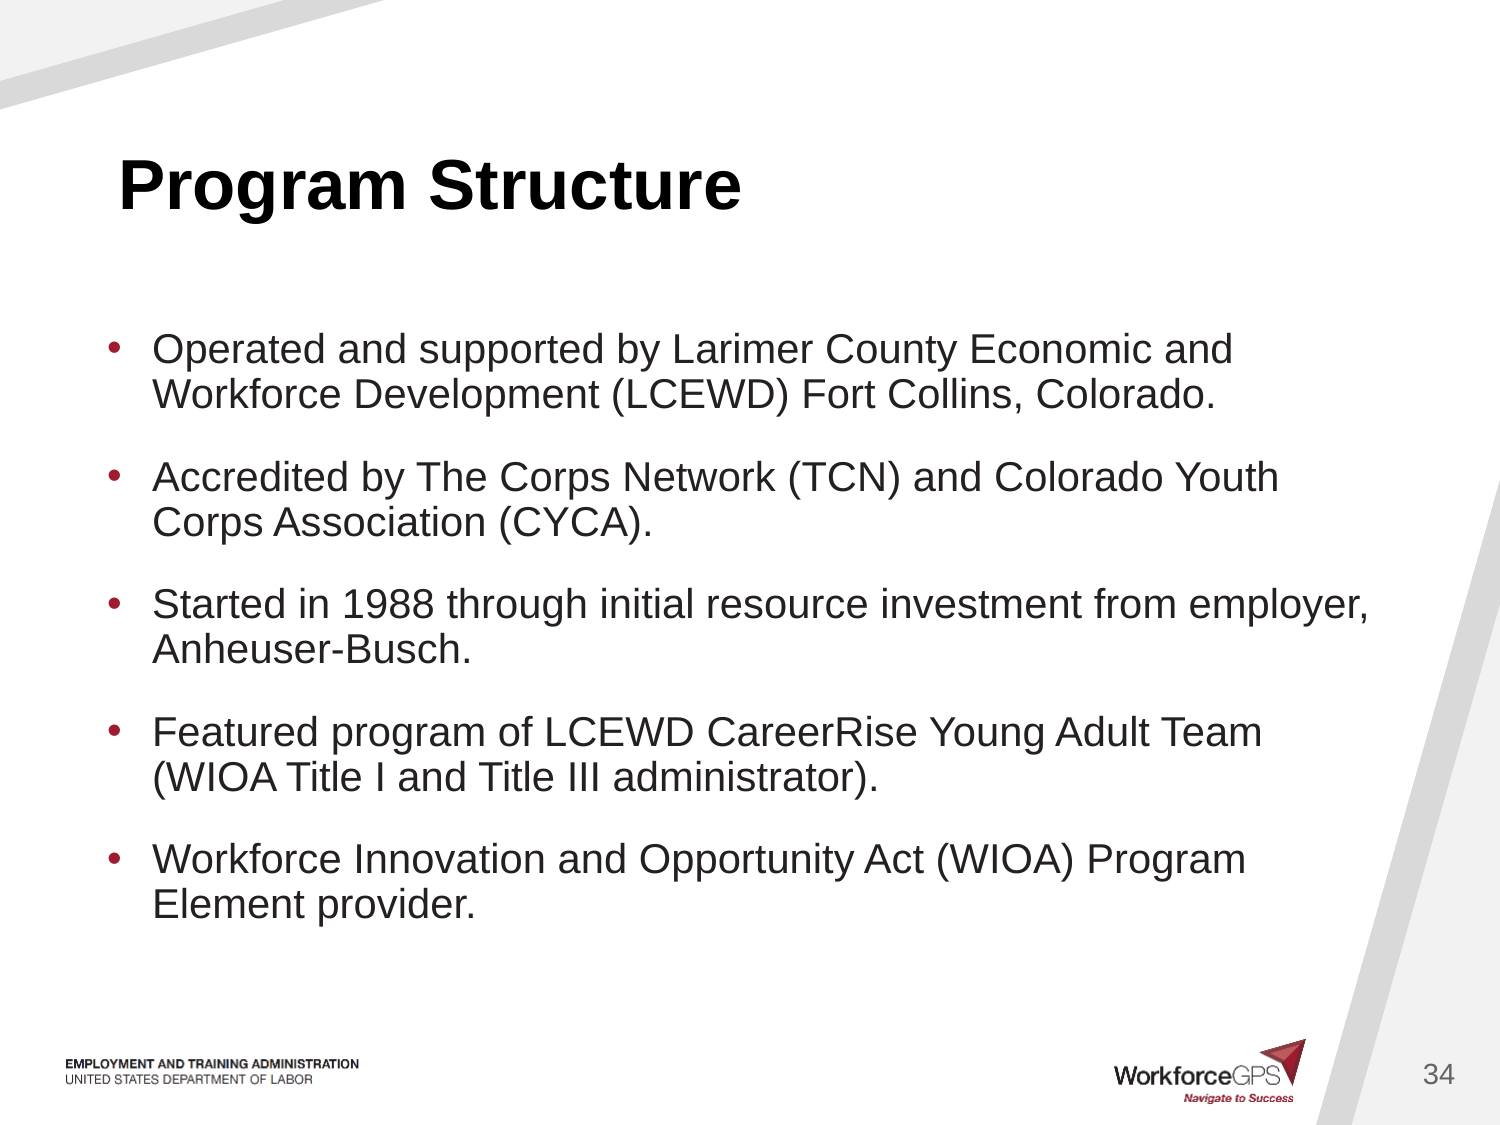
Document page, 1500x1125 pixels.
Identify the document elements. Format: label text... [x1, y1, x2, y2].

slide_number 34 [1260, 1042, 1471, 1103]
picture [1112, 1038, 1308, 1105]
list Operated and supported by Larimer County Economic and Workforce Development (LCEWD) Fort Collins, Colorado. Accredited by The Corps Network (TCN) and Colorado Youth Corps Association (CYCA). Started in 1988 through initial resource investment from employer, Anheuser-Busch. Featured program of LCEWD CareerRise Young Adult Team (WIOA Title I and Title III administrator). Workforce Innovation and Opportunity Act (WIOA) Program Element provider. [92, 232, 1397, 956]
title Program Structure [103, 59, 1409, 233]
picture [59, 1053, 370, 1092]
